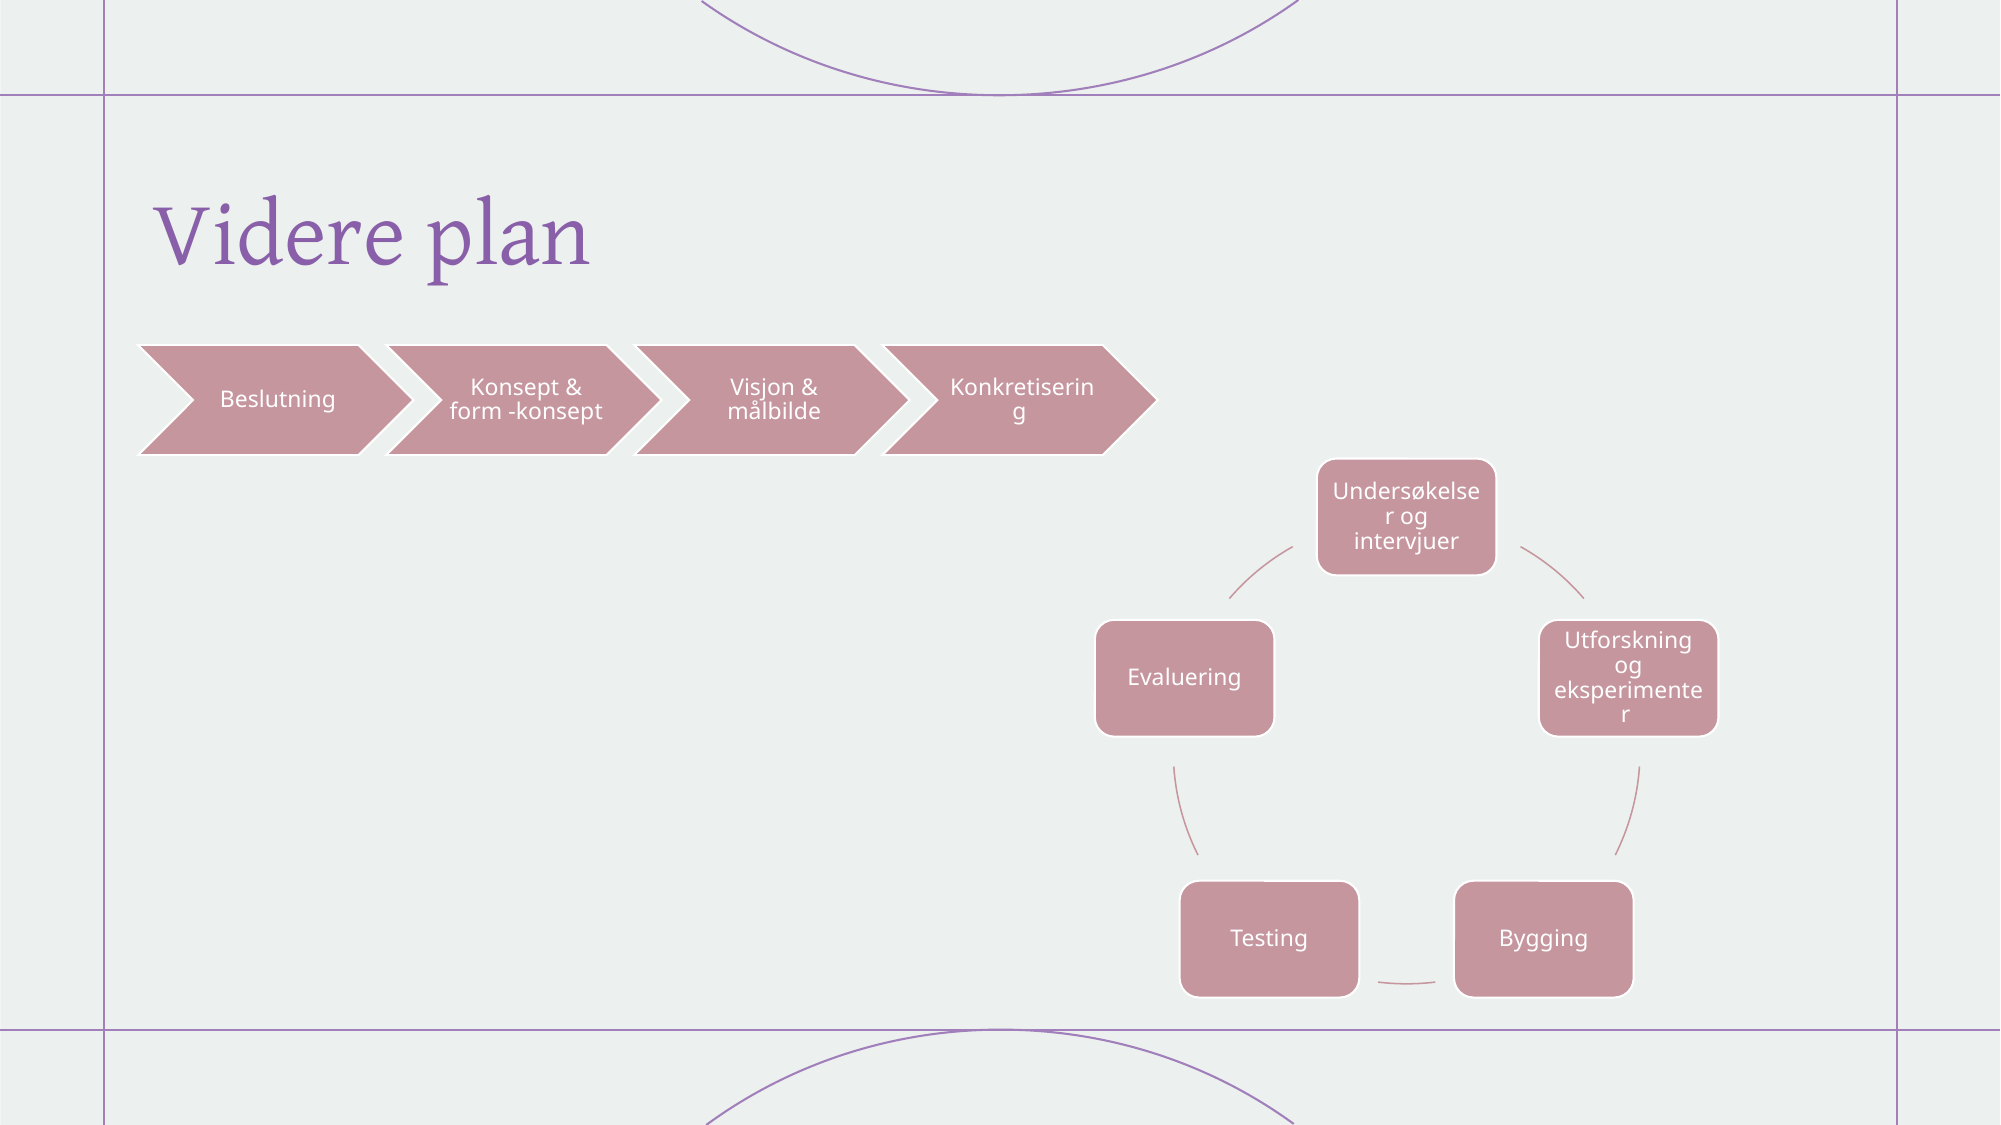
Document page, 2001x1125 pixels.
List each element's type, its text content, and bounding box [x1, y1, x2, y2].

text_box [1094, 458, 1719, 998]
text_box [137, 344, 1158, 456]
title Videre plan [137, 119, 1863, 337]
